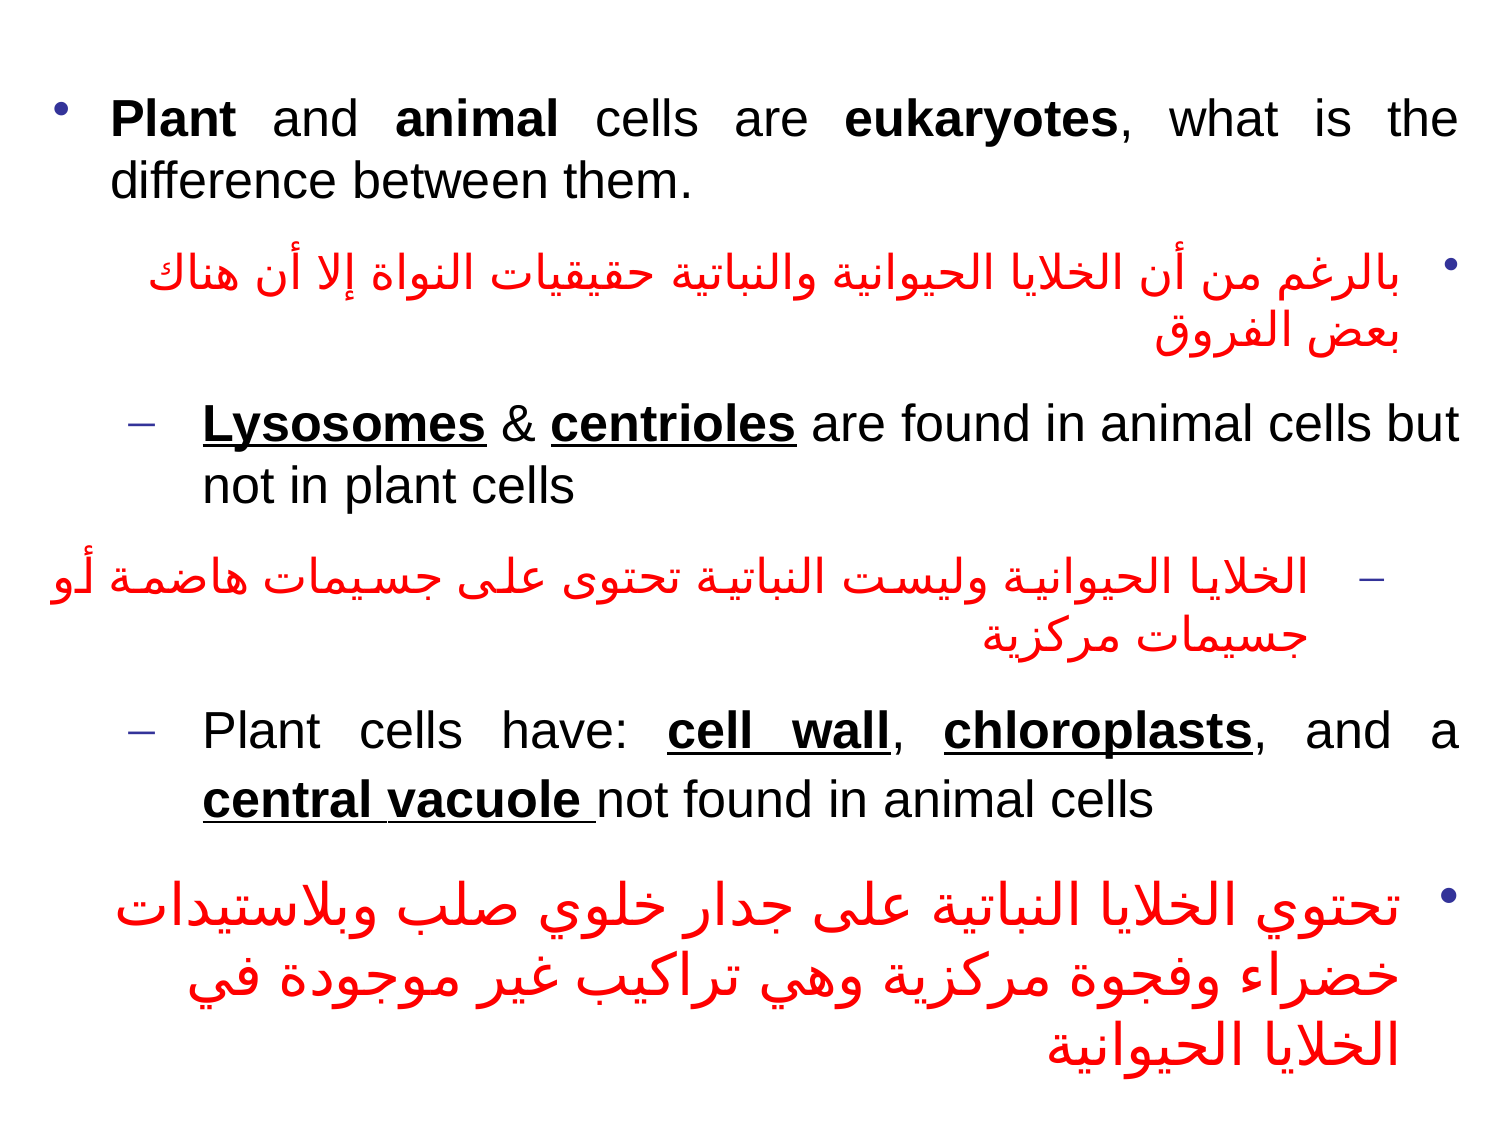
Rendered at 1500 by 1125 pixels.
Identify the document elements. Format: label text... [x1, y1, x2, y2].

list Plant and animal cells are eukaryotes, what is the difference between them. بالرغم من أن الخلايا الحيوانية والنباتية حقيقيات النواة إلا أن هناك بعض الفروق Lysosomes & centrioles are found in animal cells but not in plant cells الخلايا الحيوانية وليست النباتية تحتوى على جسيمات هاضمة أو جسيمات مركزية Plant cells have: cell wall, chloroplasts, and a central vacuole not found in animal cells تحتوي الخلايا النباتية على جدار خلوي صلب وبلاستيدات خضراء وفجوة مركزية وهي تراكيب غير موجودة في الخلايا الحيوانية [37, 76, 1476, 940]
